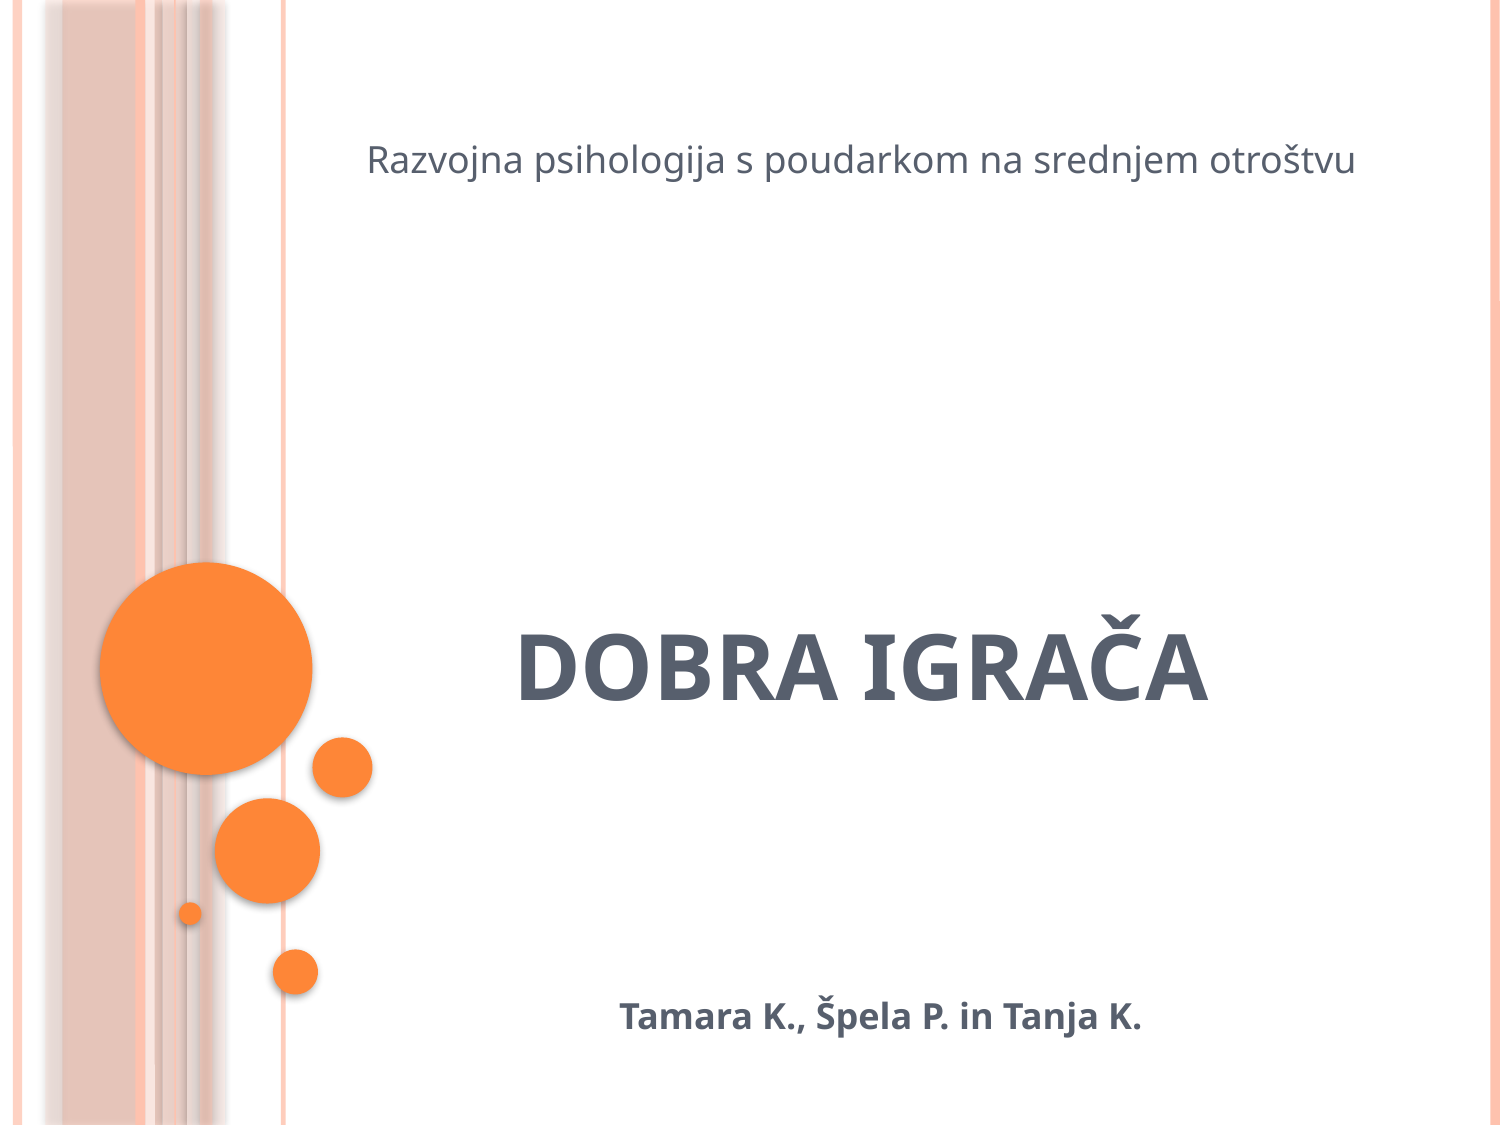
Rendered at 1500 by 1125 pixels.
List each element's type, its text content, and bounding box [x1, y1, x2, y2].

title dobra igrača [222, 582, 1500, 727]
text_box Razvojna psihologija s poudarkom na srednjem otroštvu [351, 128, 1418, 189]
subtitle Tamara K., Špela P. in Tanja K. [375, 820, 1388, 1046]
